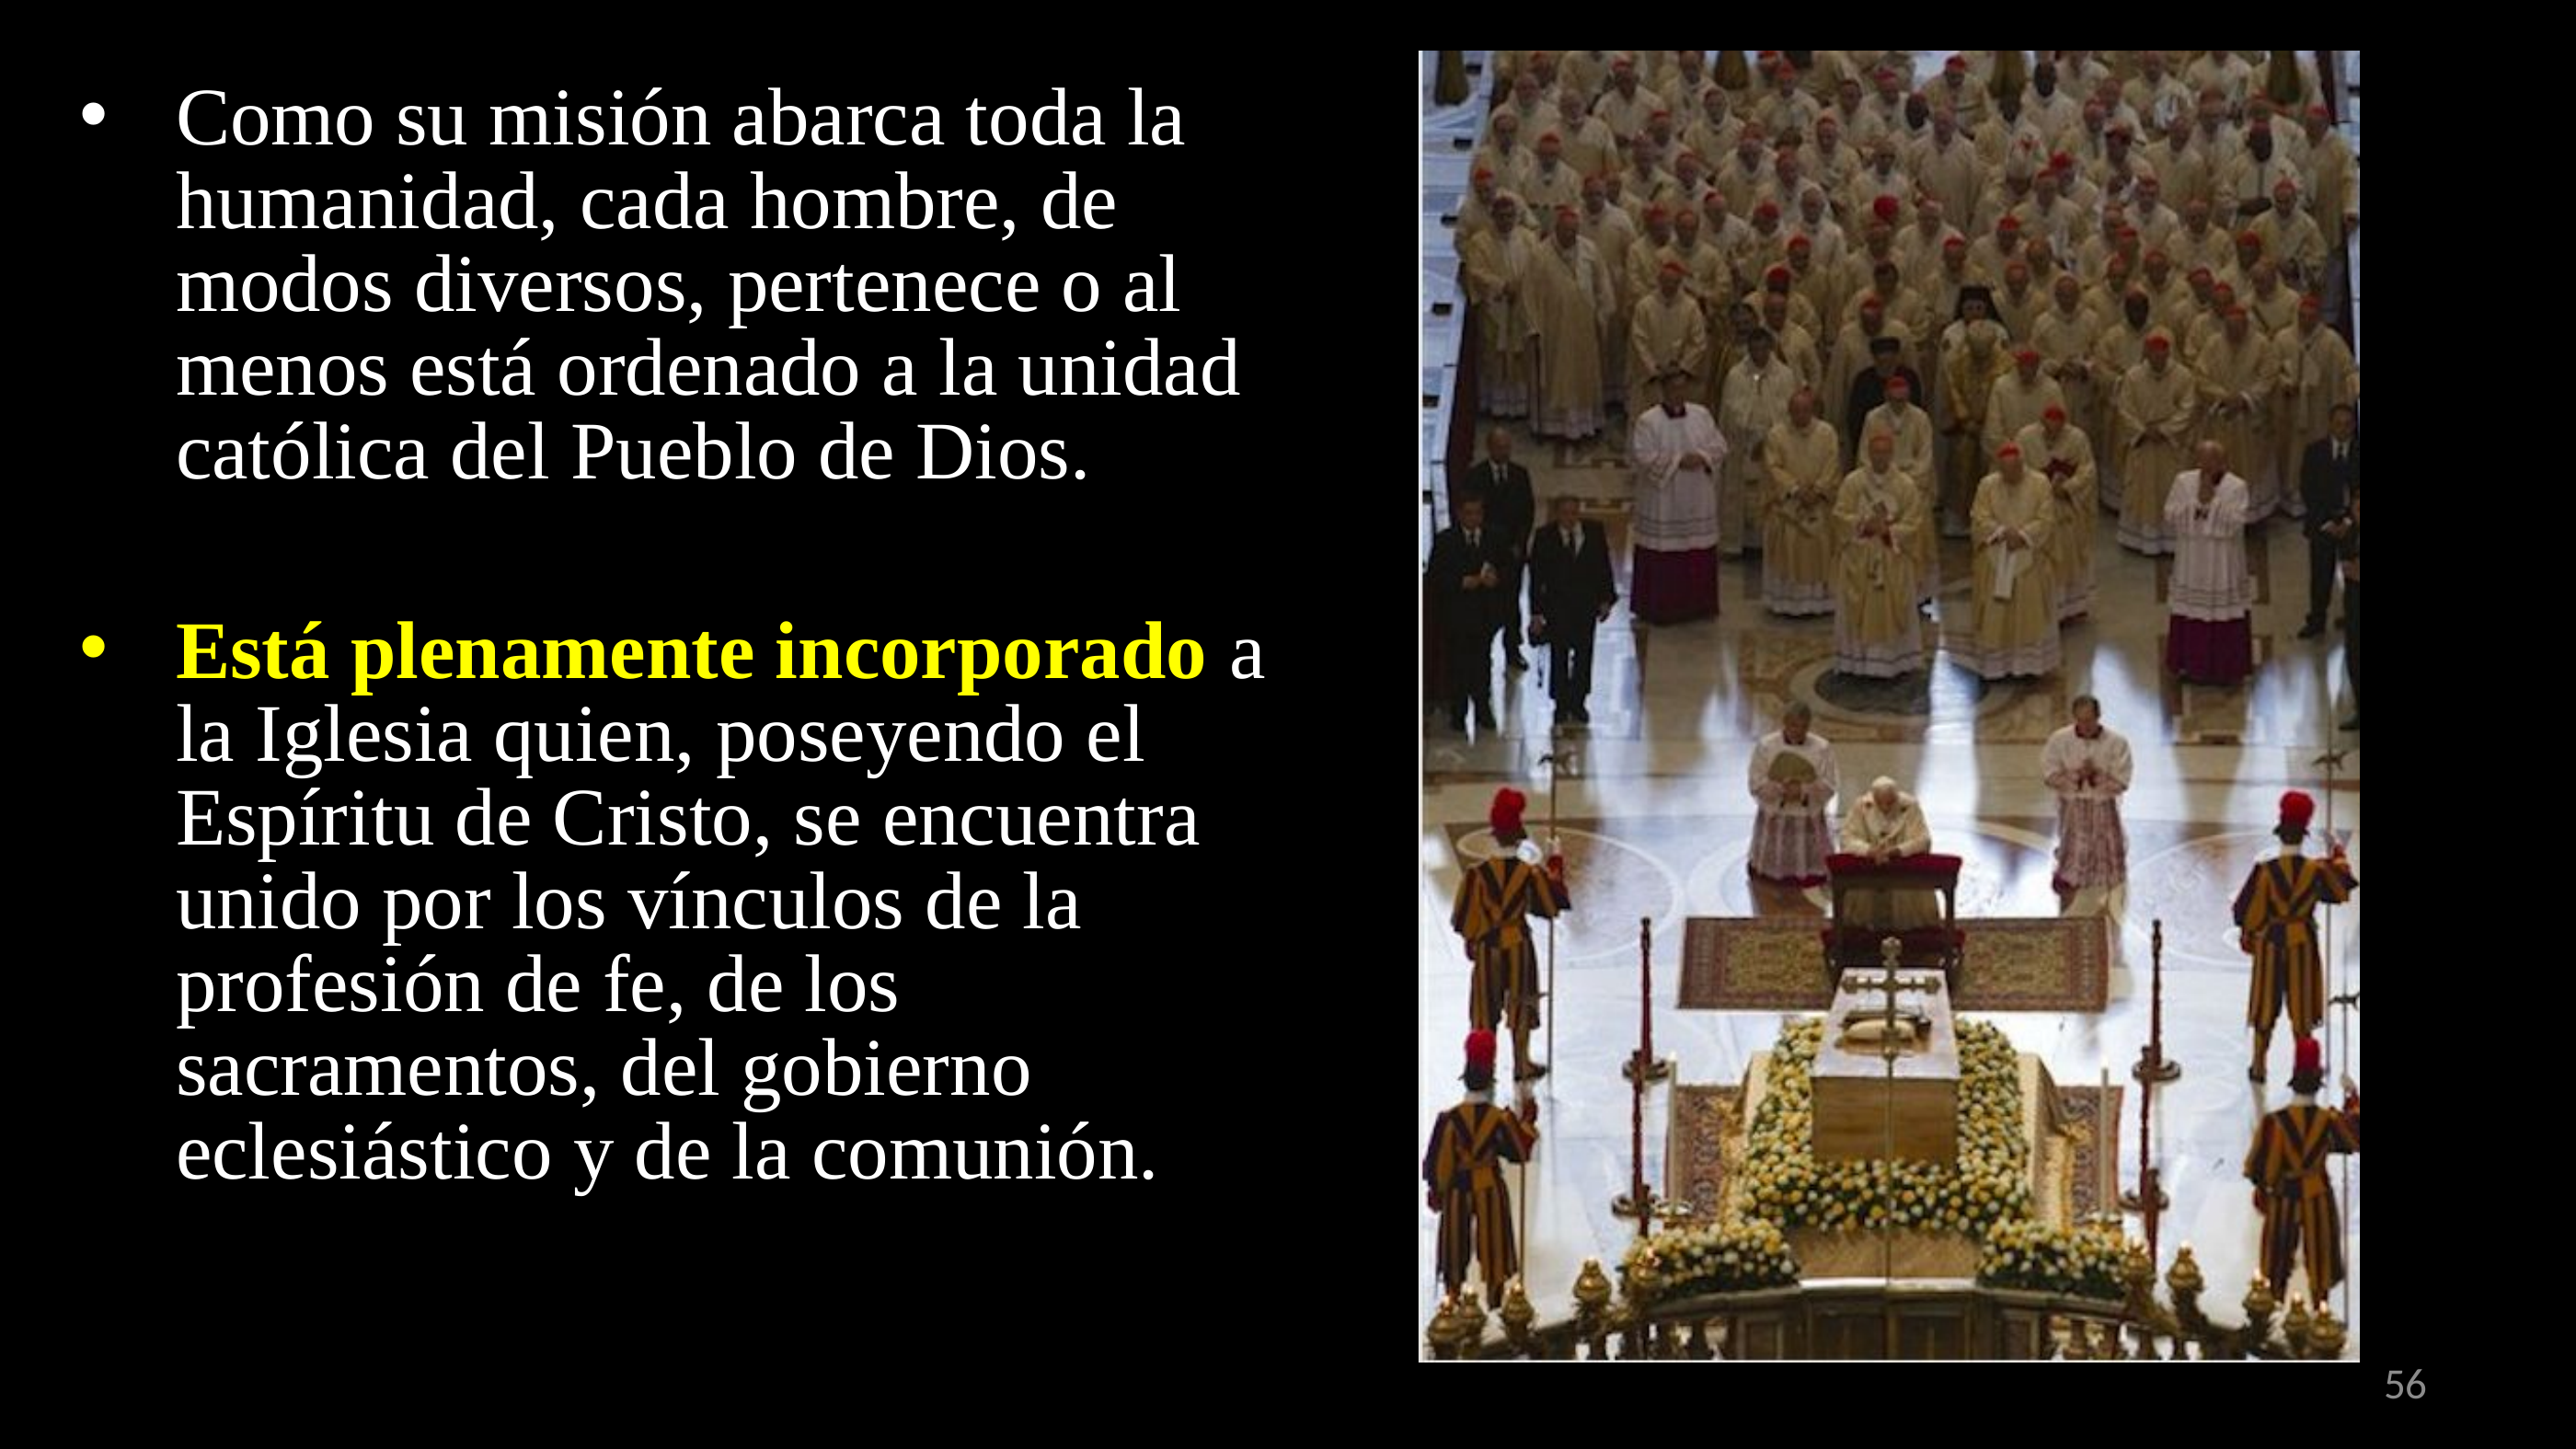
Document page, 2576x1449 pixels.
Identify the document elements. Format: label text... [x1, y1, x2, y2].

picture [1418, 50, 2361, 1363]
slide_number 56 [1846, 1342, 2447, 1420]
list Como su misión abarca toda la humanidad, cada hombre, de modos diversos, pertenece o al menos está ordenado a la unidad católica del Pueblo de Dios. Está plenamente incorporado a la Iglesia quien, poseyendo el Espíritu de Cristo, se encuentra unido por los vínculos de la profesión de fe, de los sacramentos, del gobierno eclesiástico y de la comunión. [60, 68, 1317, 1344]
